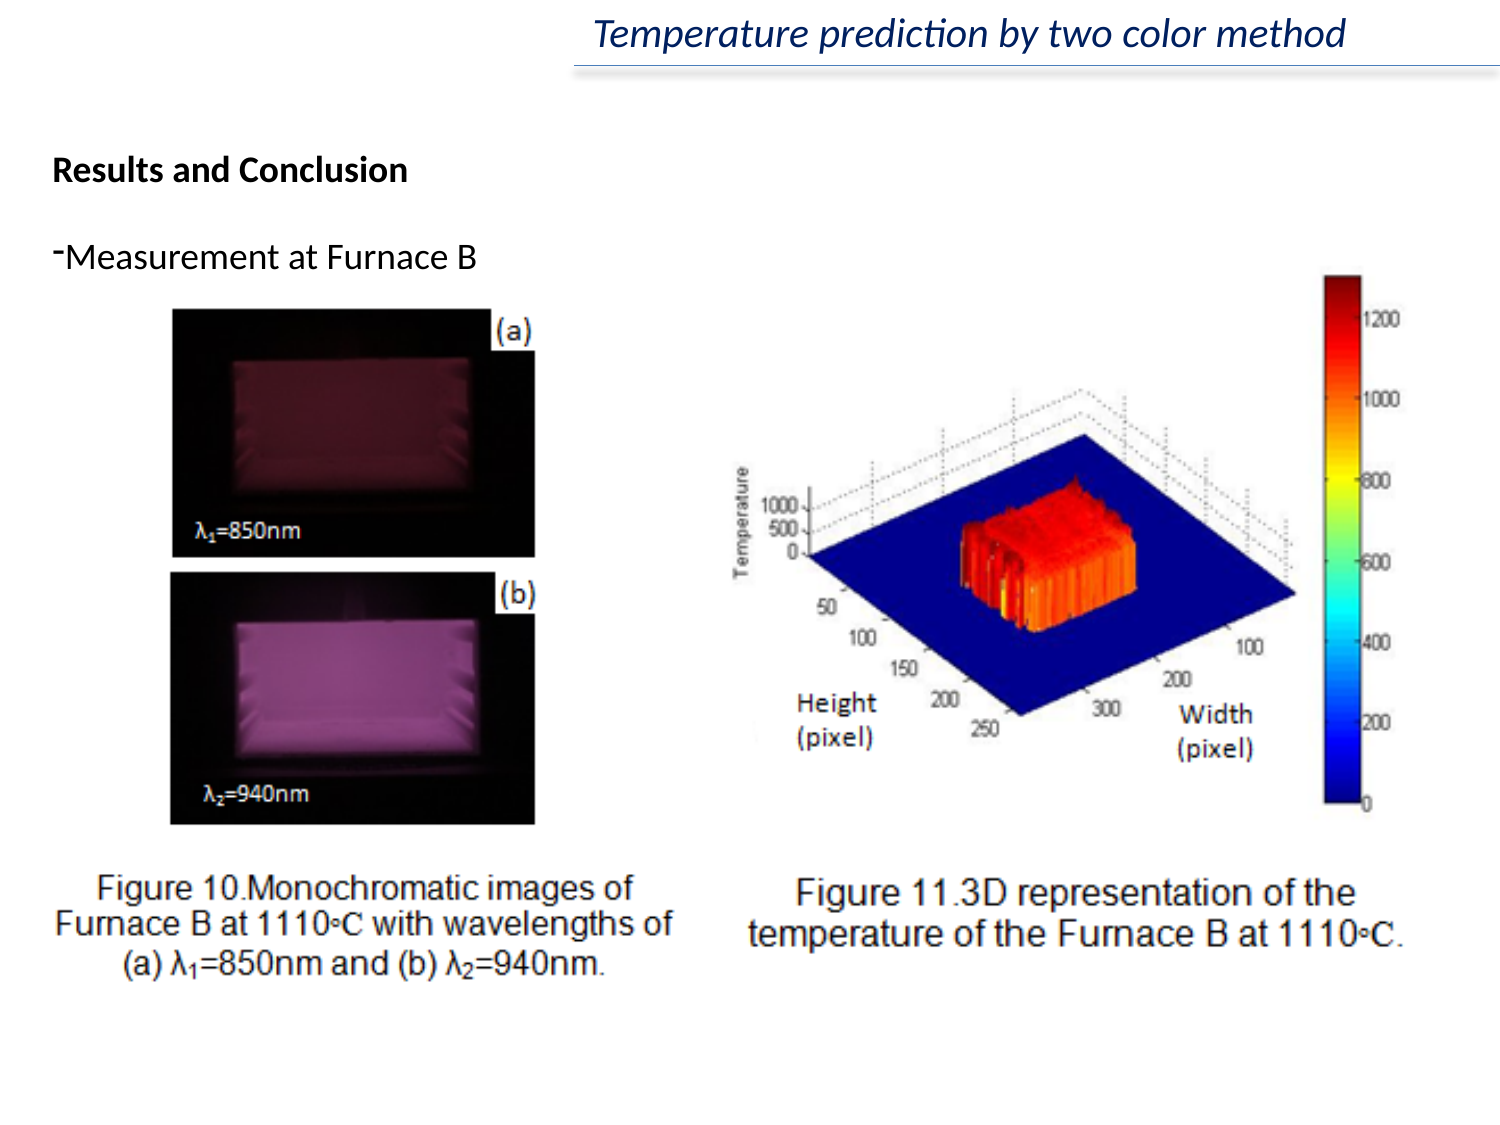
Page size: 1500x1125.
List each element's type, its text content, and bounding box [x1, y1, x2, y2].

text_box Measurement at Furnace B [37, 224, 1500, 285]
text_box [0, 0, 1500, 75]
picture [49, 237, 1455, 988]
text_box Results and Conclusion [37, 137, 1463, 224]
